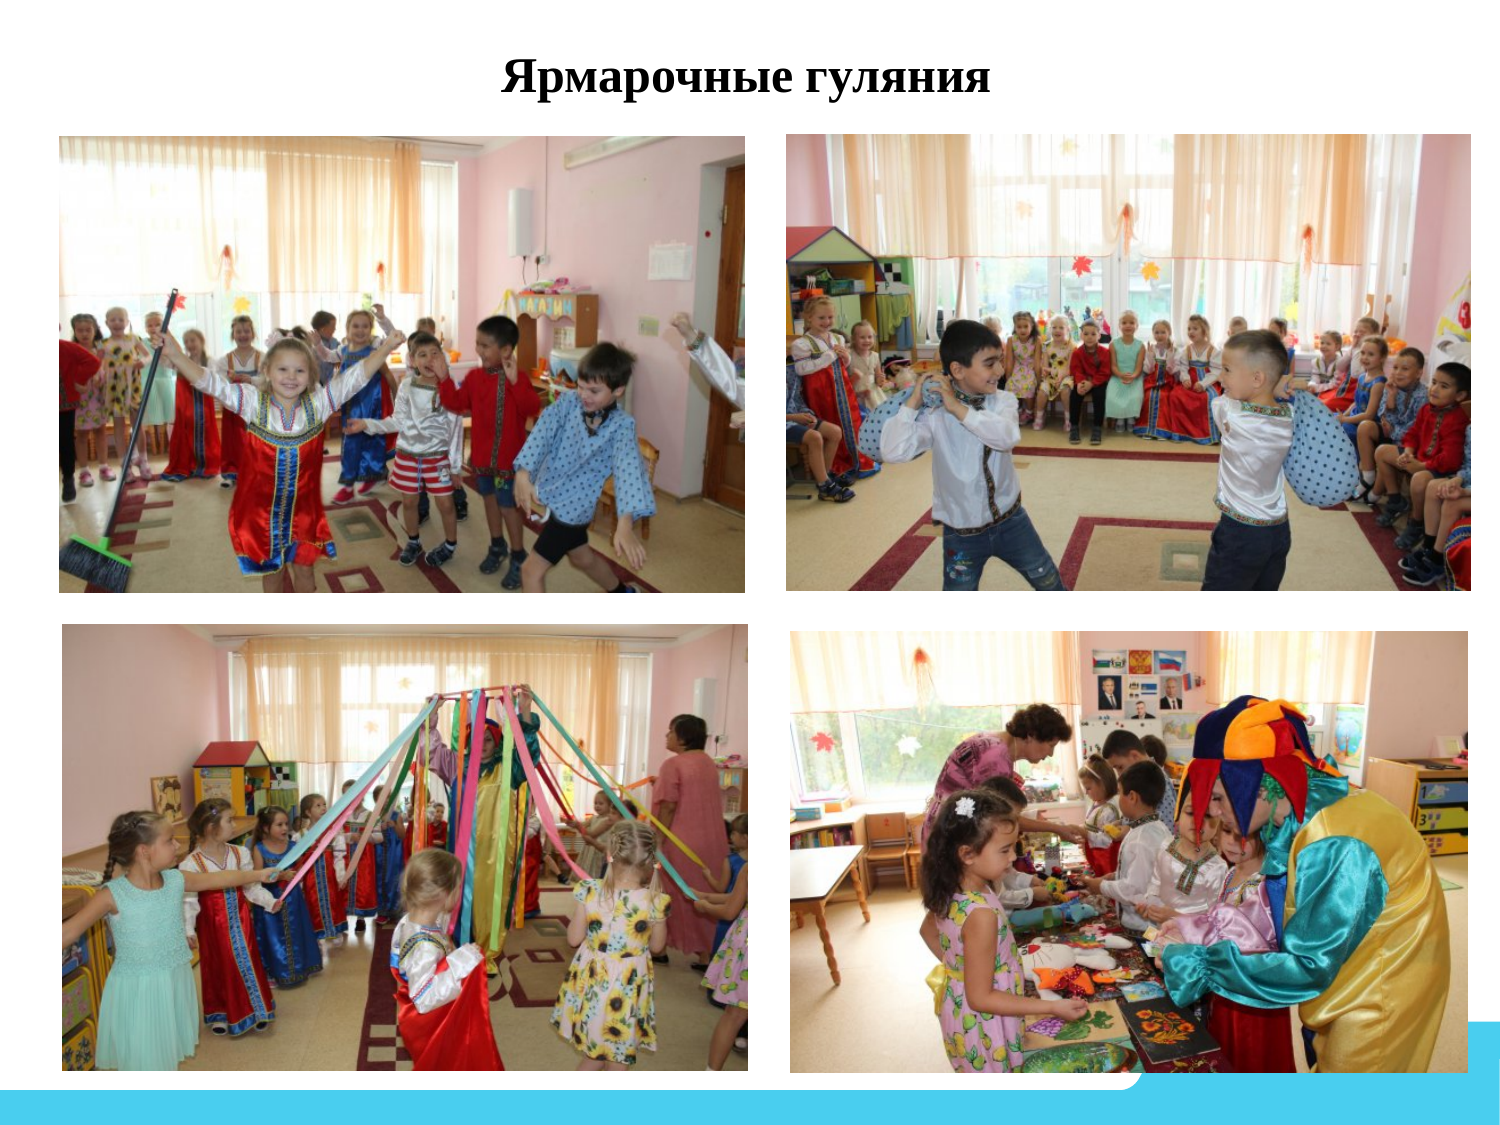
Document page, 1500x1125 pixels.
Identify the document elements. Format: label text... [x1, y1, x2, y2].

title Ярмарочные гуляния [0, 48, 1294, 104]
picture [61, 624, 748, 1071]
picture [790, 630, 1468, 1074]
picture [59, 135, 745, 594]
picture [786, 134, 1471, 591]
